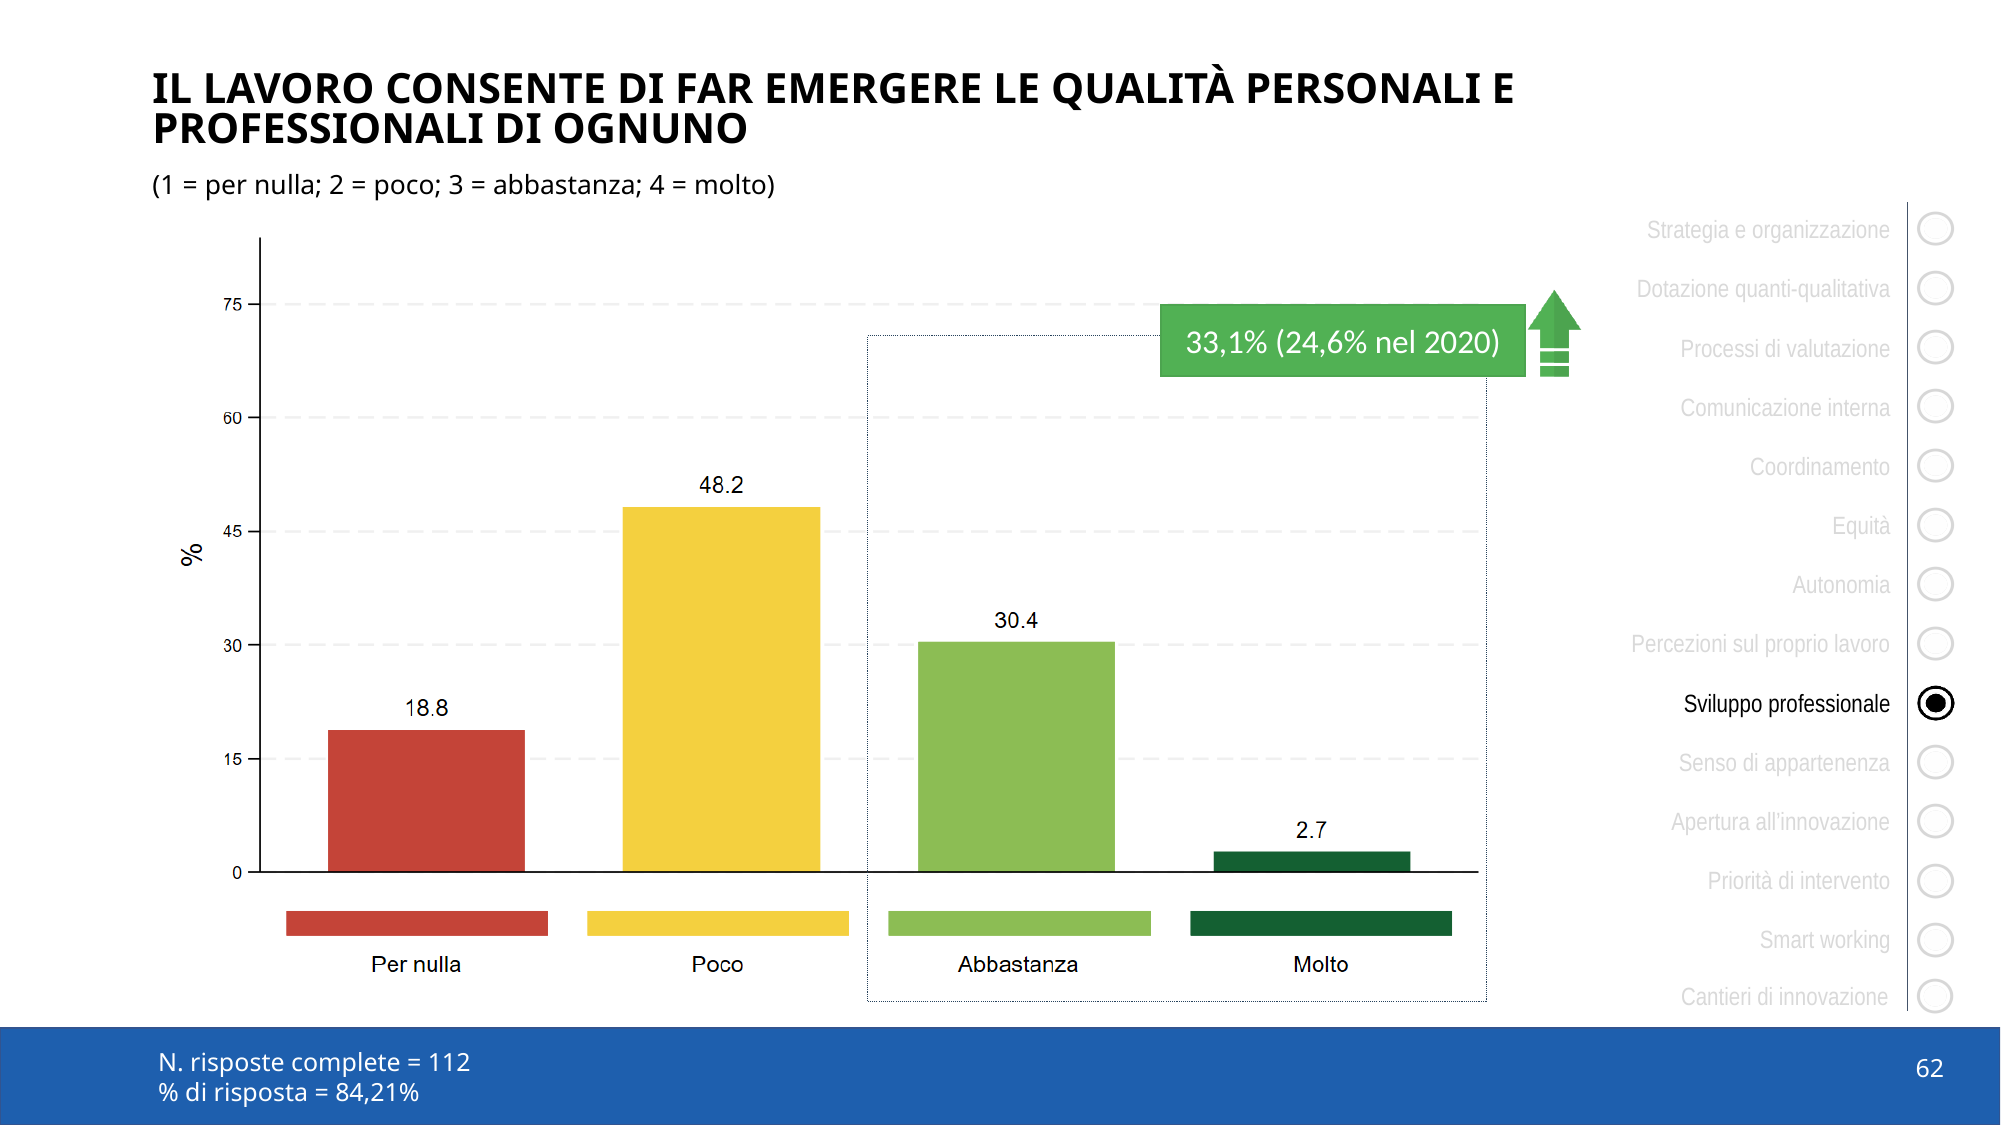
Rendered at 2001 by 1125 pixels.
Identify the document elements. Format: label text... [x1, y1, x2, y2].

slide_number 62 [1599, 1025, 1960, 1114]
title Il lavoro consente di far emergere le qualità personali e professionali di ognuno [137, 59, 1863, 164]
picture [1508, 281, 1600, 385]
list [143, 208, 1507, 1027]
